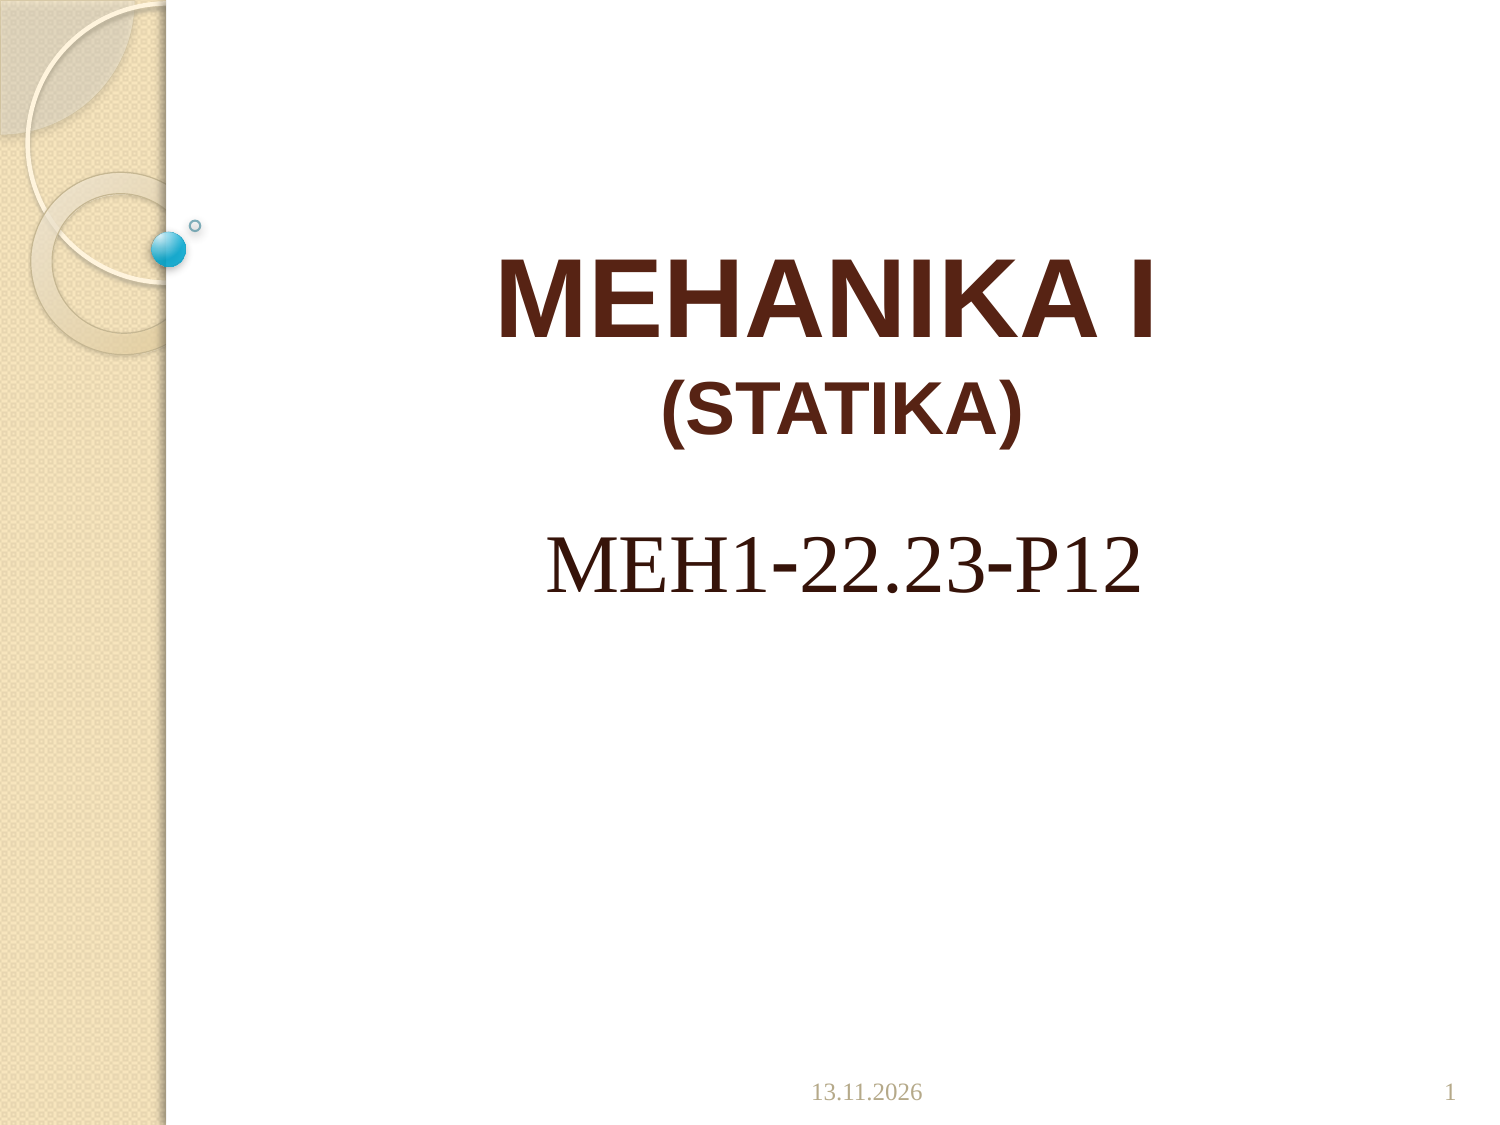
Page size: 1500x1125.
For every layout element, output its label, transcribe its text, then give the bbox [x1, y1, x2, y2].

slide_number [587, 1034, 938, 1113]
subtitle MEH122.23P12 [234, 509, 1450, 797]
slide_number 1 [1413, 1034, 1488, 1113]
title MEHANIKA I (STATIKA) [234, 215, 1450, 457]
